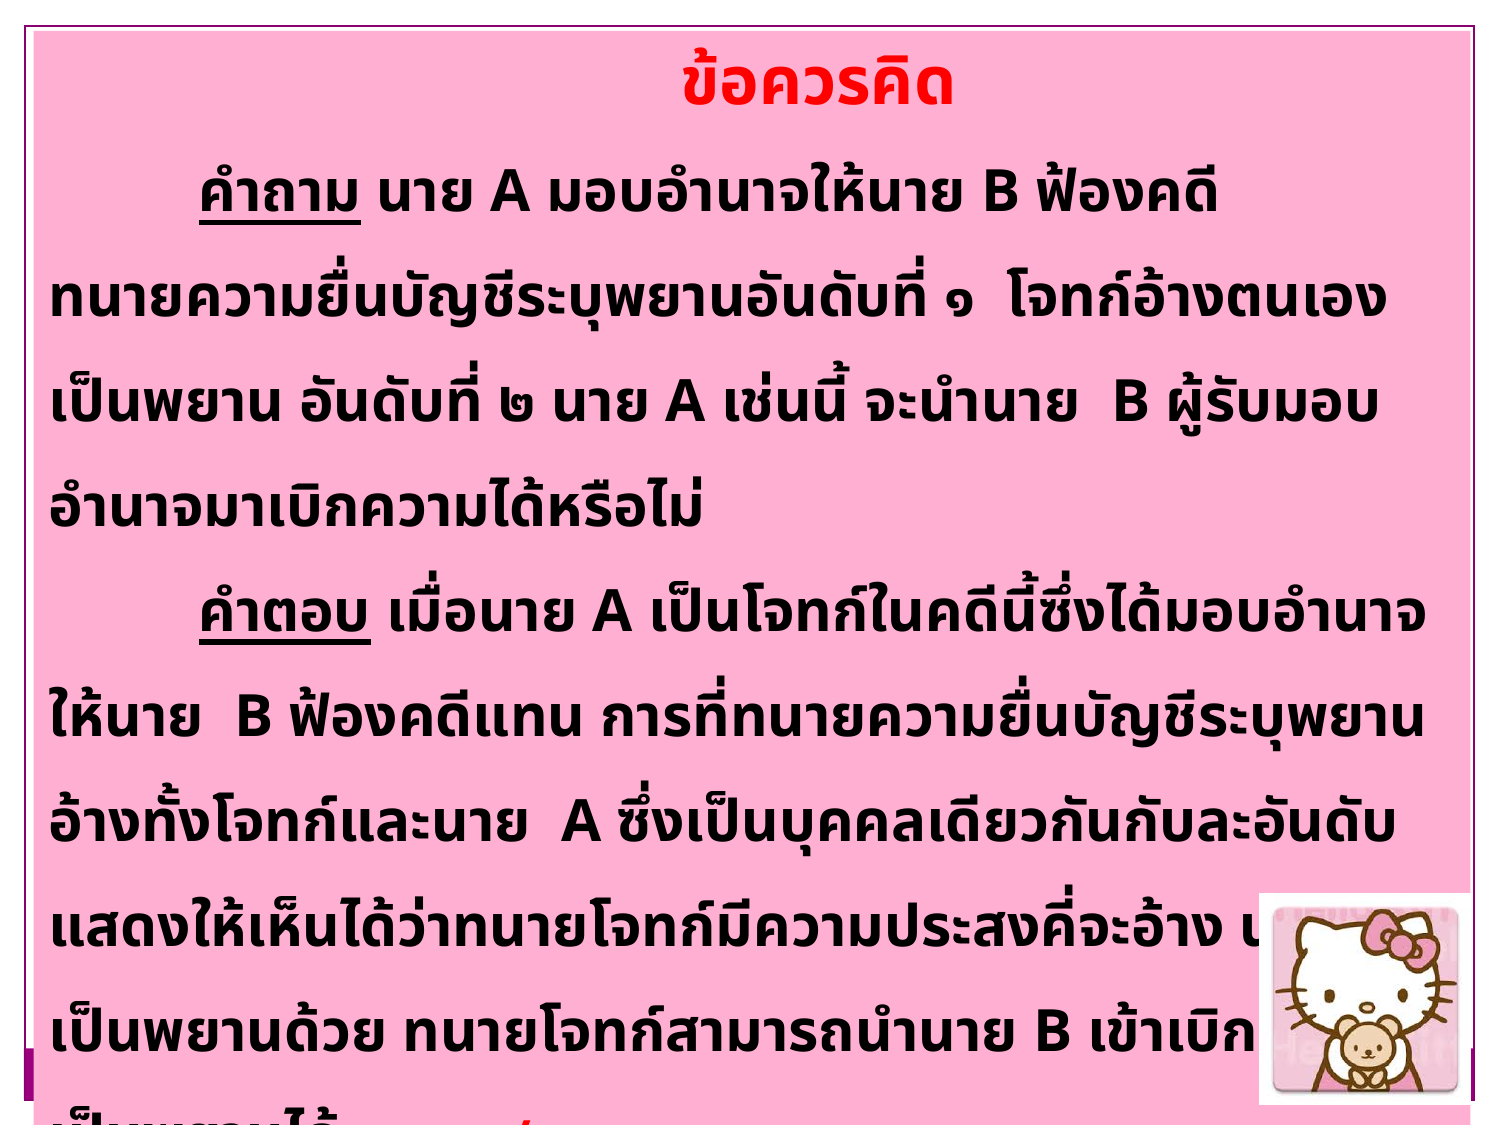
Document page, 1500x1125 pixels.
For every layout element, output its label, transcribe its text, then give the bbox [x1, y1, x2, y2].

text_box ข้อควรคิด คำถาม นาย A มอบอำนาจให้นาย B ฟ้องคดี ทนายความยื่นบัญชีระบุพยานอันดับที่ ๑ โจทก์อ้างตนเองเป็นพยาน อันดับที่ ๒ นาย A เช่นนี้ จะนำนาย B ผู้รับมอบอำนาจมาเบิกความได้หรือไม่ คำตอบ เมื่อนาย A เป็นโจทก์ในคดีนี้ซึ่งได้มอบอำนาจให้นาย B ฟ้องคดีแทน การที่ทนายความยื่นบัญชีระบุพยานอ้างทั้งโจทก์และนาย A ซึ่งเป็นบุคคลเดียวกันกับละอันดับ แสดงให้เห็นได้ว่าทนายโจทก์มีความประสงคี่จะอ้าง นาย B เป็นพยานด้วย ทนายโจทก์สามารถนำนาย B เข้าเบิกความเป็นพยานได้ ฎ.๖๖๕๙/๒๕๔๖ [33, 30, 1471, 1125]
picture [1259, 893, 1471, 1105]
